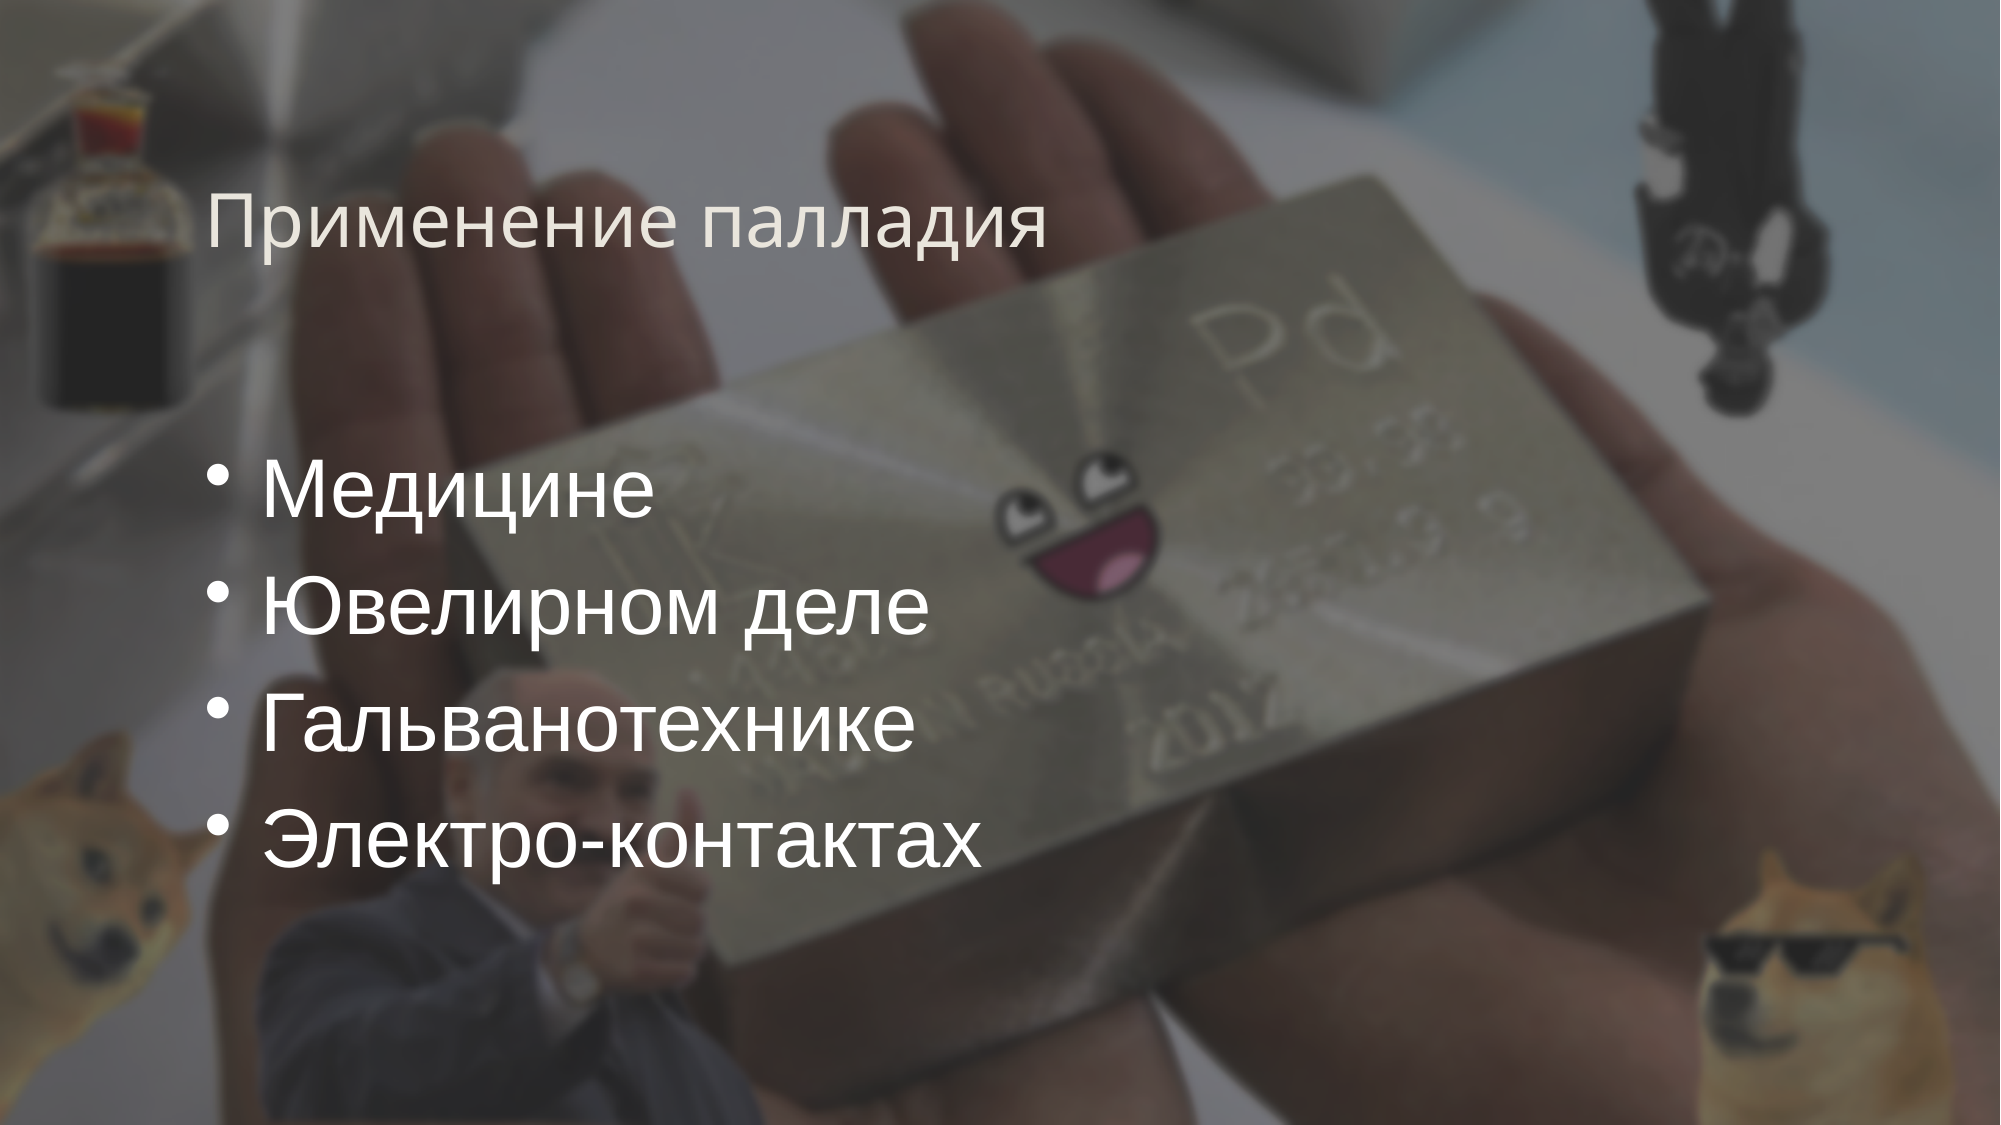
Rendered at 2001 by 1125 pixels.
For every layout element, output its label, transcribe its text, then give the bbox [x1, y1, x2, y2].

title Применение палладия [189, 159, 1627, 276]
list Медицине Ювелирном деле Гальванотехнике Электро-контактах [189, 427, 1638, 988]
